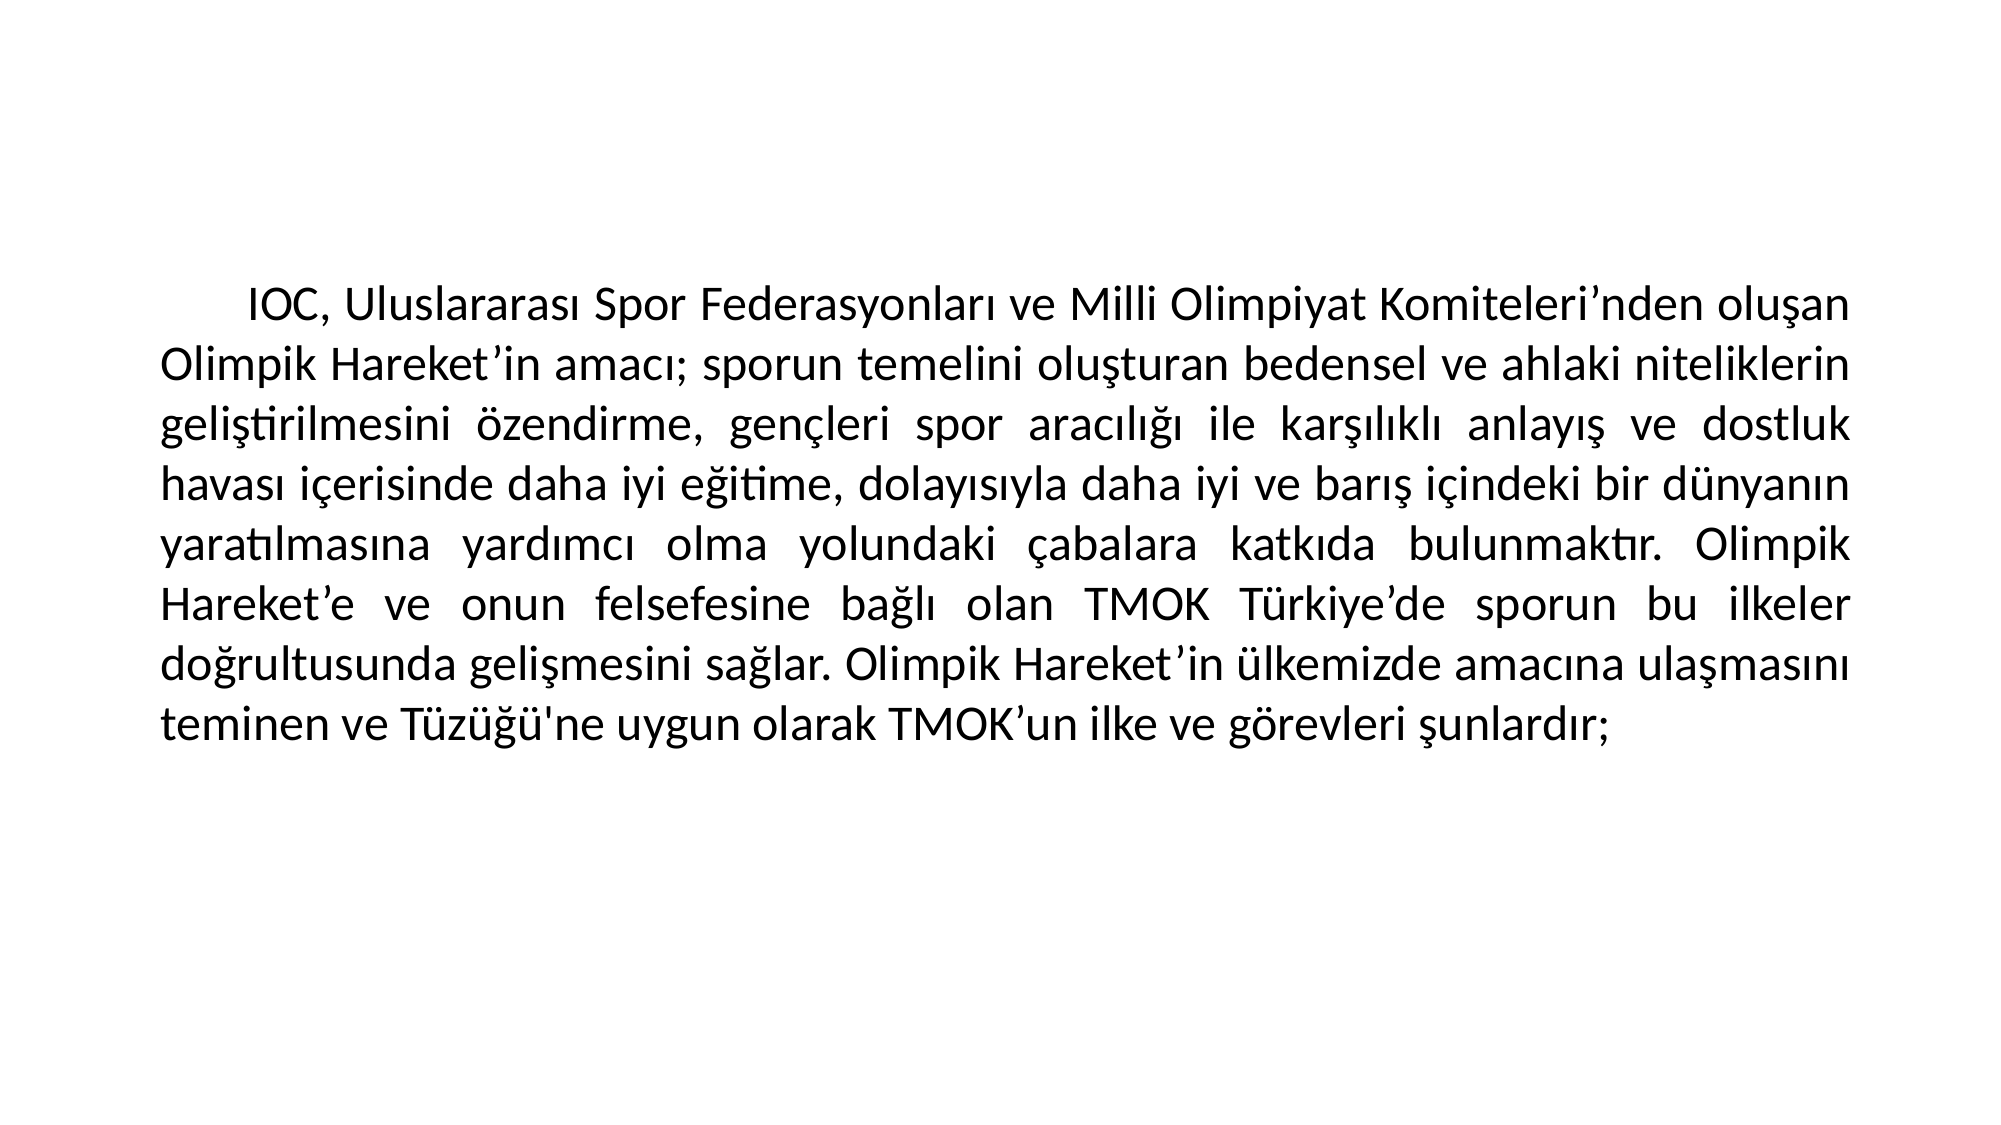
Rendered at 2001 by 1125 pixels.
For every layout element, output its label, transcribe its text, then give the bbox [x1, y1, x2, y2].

list IOC, Uluslararası Spor Federasyonları ve Milli Olimpiyat Komiteleri’nden oluşan Olimpik Hareket’in amacı; sporun temelini oluşturan bedensel ve ahlaki niteliklerin geliştirilmesini özendirme, gençleri spor aracılığı ile karşılıklı anlayış ve dostluk havası içerisinde daha iyi eğitime, dolayısıyla daha iyi ve barış içindeki bir dünyanın yaratılmasına yardımcı olma yolundaki çabalara katkıda bulunmaktır. Olimpik Hareket’e ve onun felsefesine bağlı olan TMOK Türkiye’de sporun bu ilkeler doğrultusunda gelişmesini sağlar. Olimpik Hareket’in ülkemizde amacına ulaşmasını teminen ve Tüzüğü'ne uygun olarak TMOK’un ilke ve görevleri şunlardır; [103, 262, 1868, 1005]
